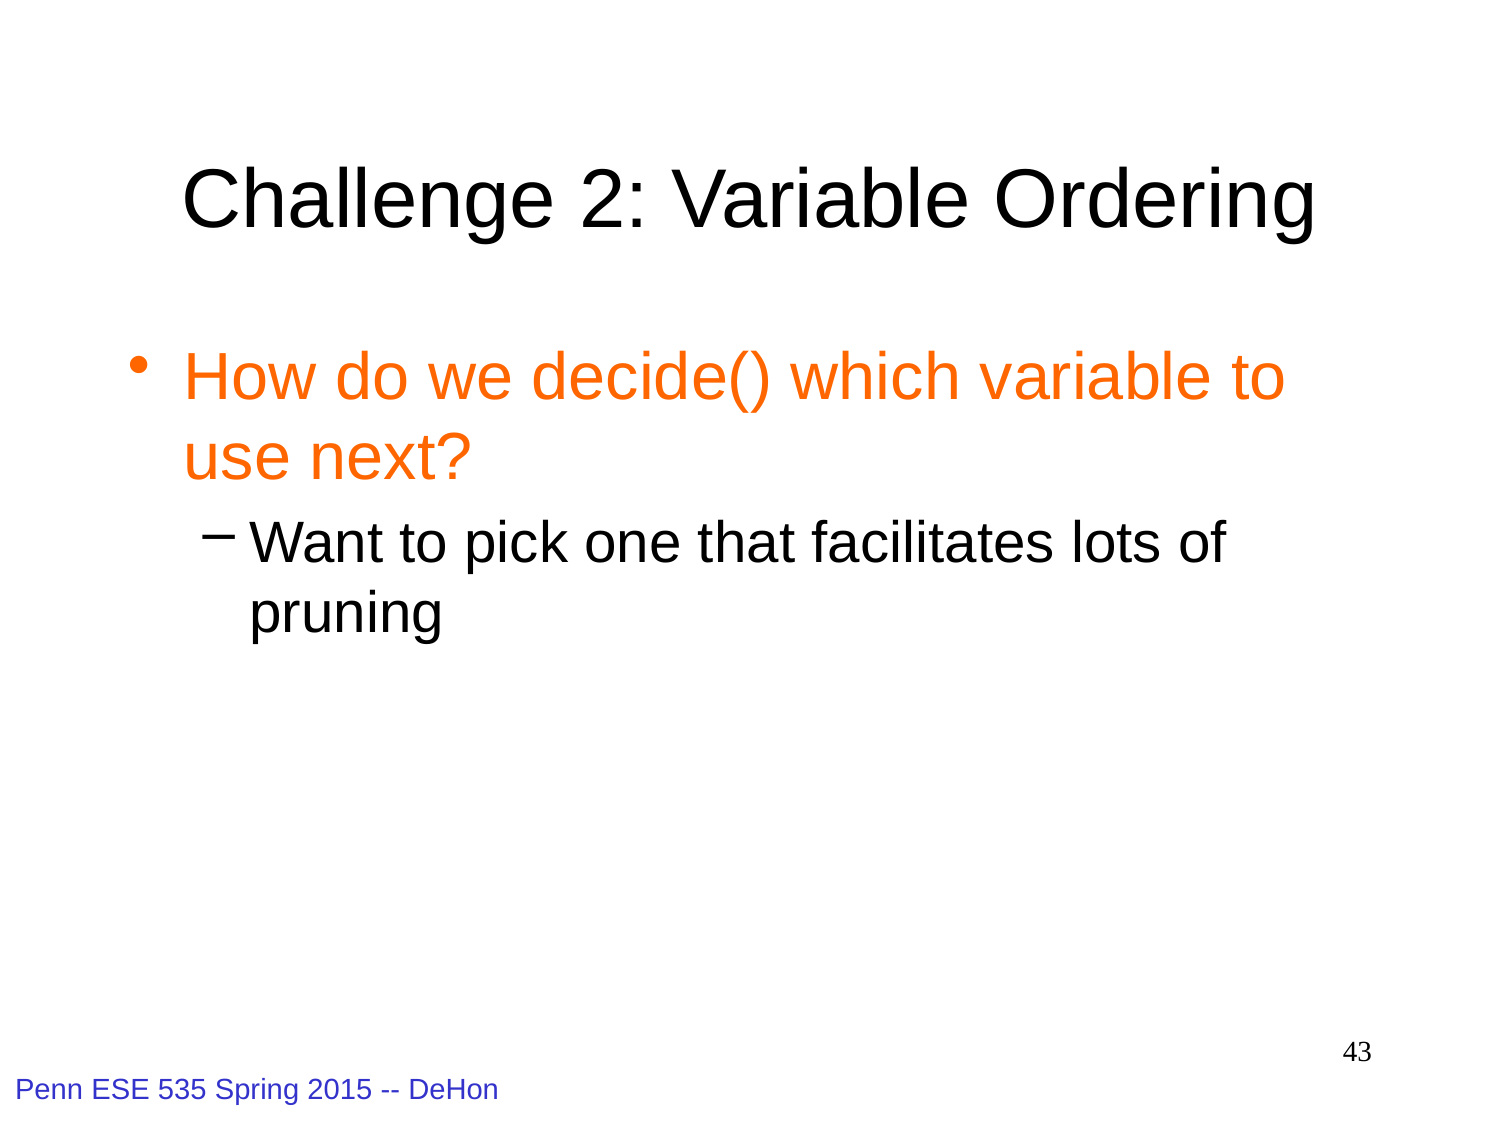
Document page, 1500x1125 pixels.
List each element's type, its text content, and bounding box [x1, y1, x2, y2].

title Challenge 2: Variable Ordering [112, 99, 1388, 288]
list How do we decide() which variable to use next? Want to pick one that facilitates lots of pruning [112, 324, 1388, 1001]
slide_number 43 [1074, 1024, 1388, 1101]
slide_number Penn ESE 535 Spring 2015 -- DeHon [0, 1062, 576, 1125]
